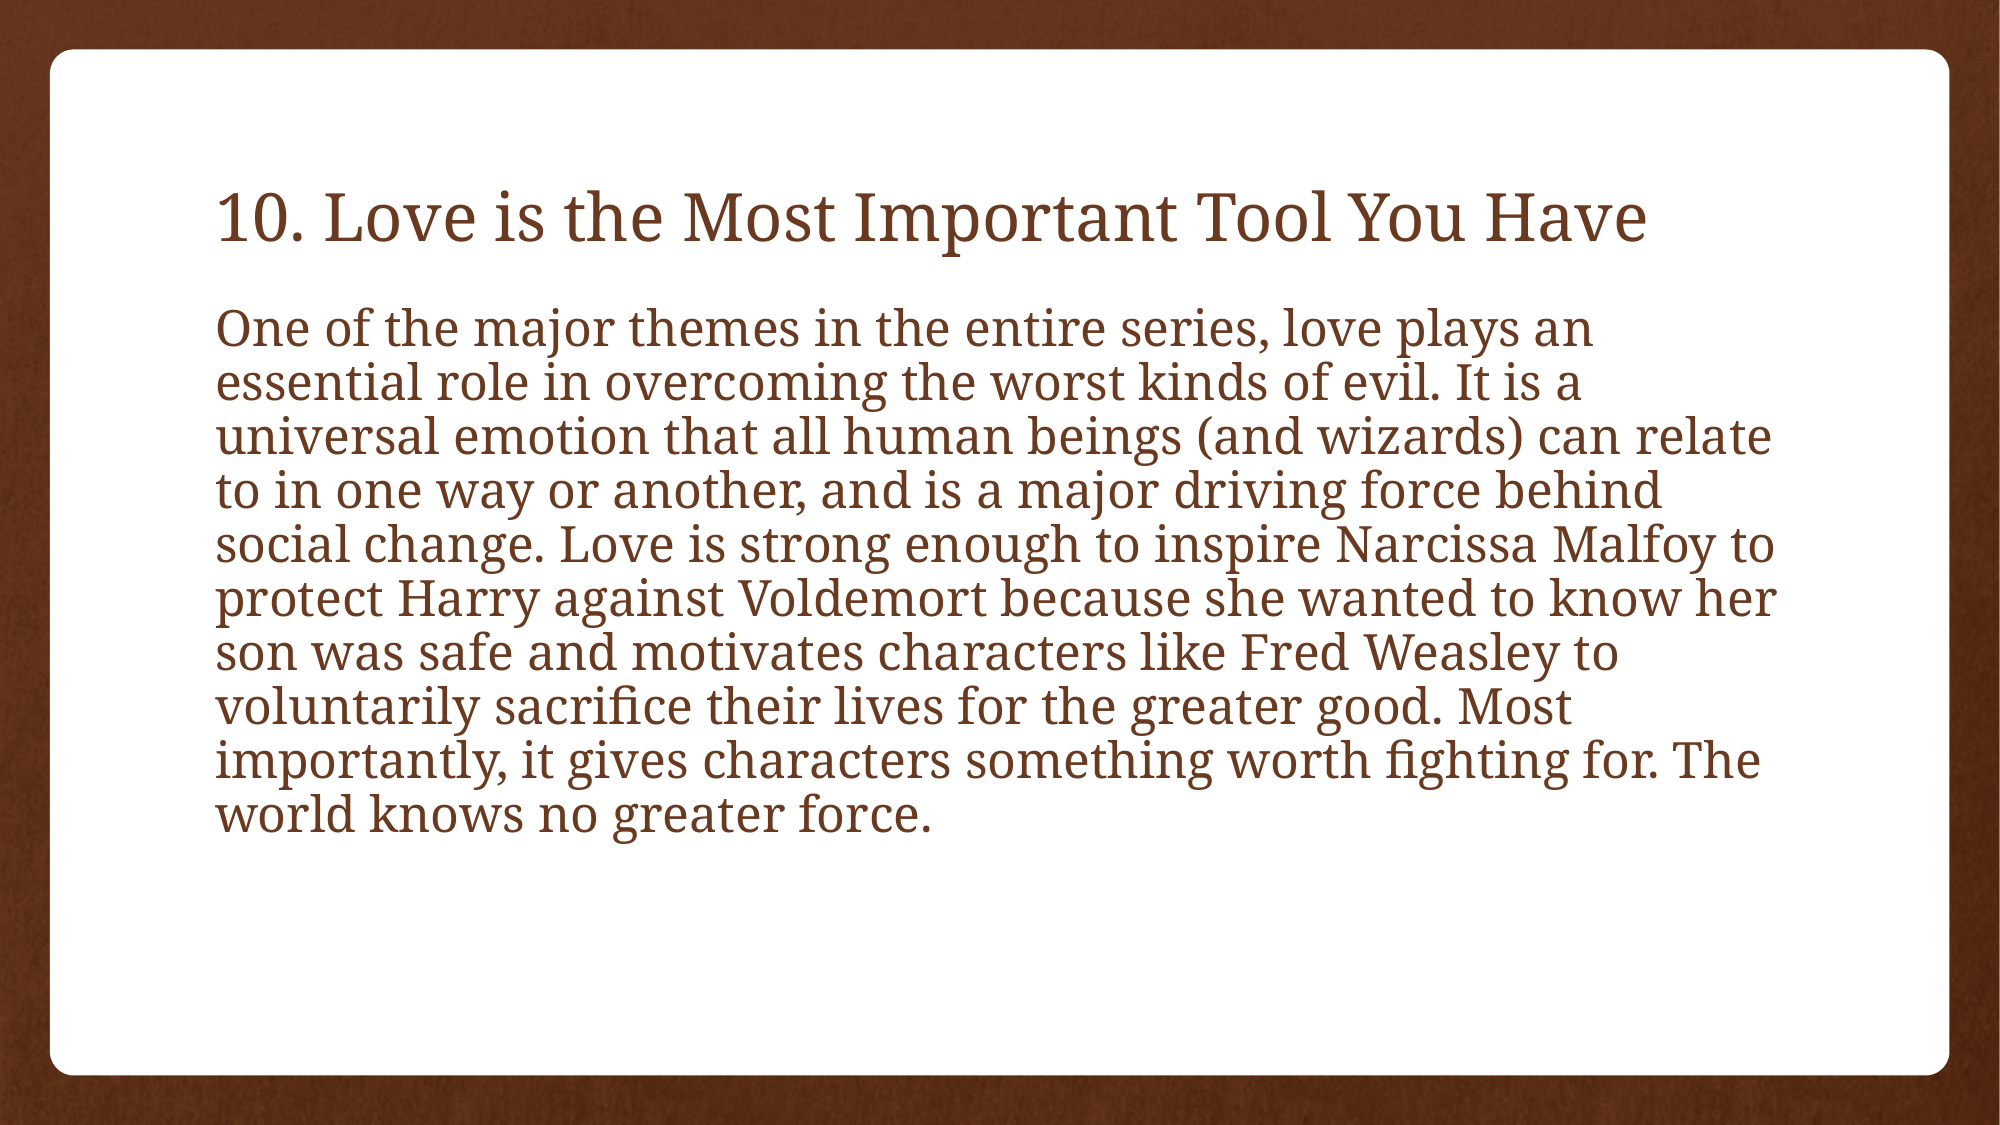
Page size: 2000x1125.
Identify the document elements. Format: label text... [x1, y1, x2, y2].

list One of the major themes in the entire series, love plays an essential role in overcoming the worst kinds of evil. It is a universal emotion that all human beings (and wizards) can relate to in one way or another, and is a major driving force behind social change. Love is strong enough to inspire Narcissa Malfoy to protect Harry against Voldemort because she wanted to know her son was safe and motivates characters like Fred Weasley to voluntarily sacrifice their lives for the greater good. Most importantly, it gives characters something worth fighting for. The world knows no greater force. [199, 295, 1800, 996]
title 10. Love is the Most Important Tool You Have [199, 70, 1800, 263]
